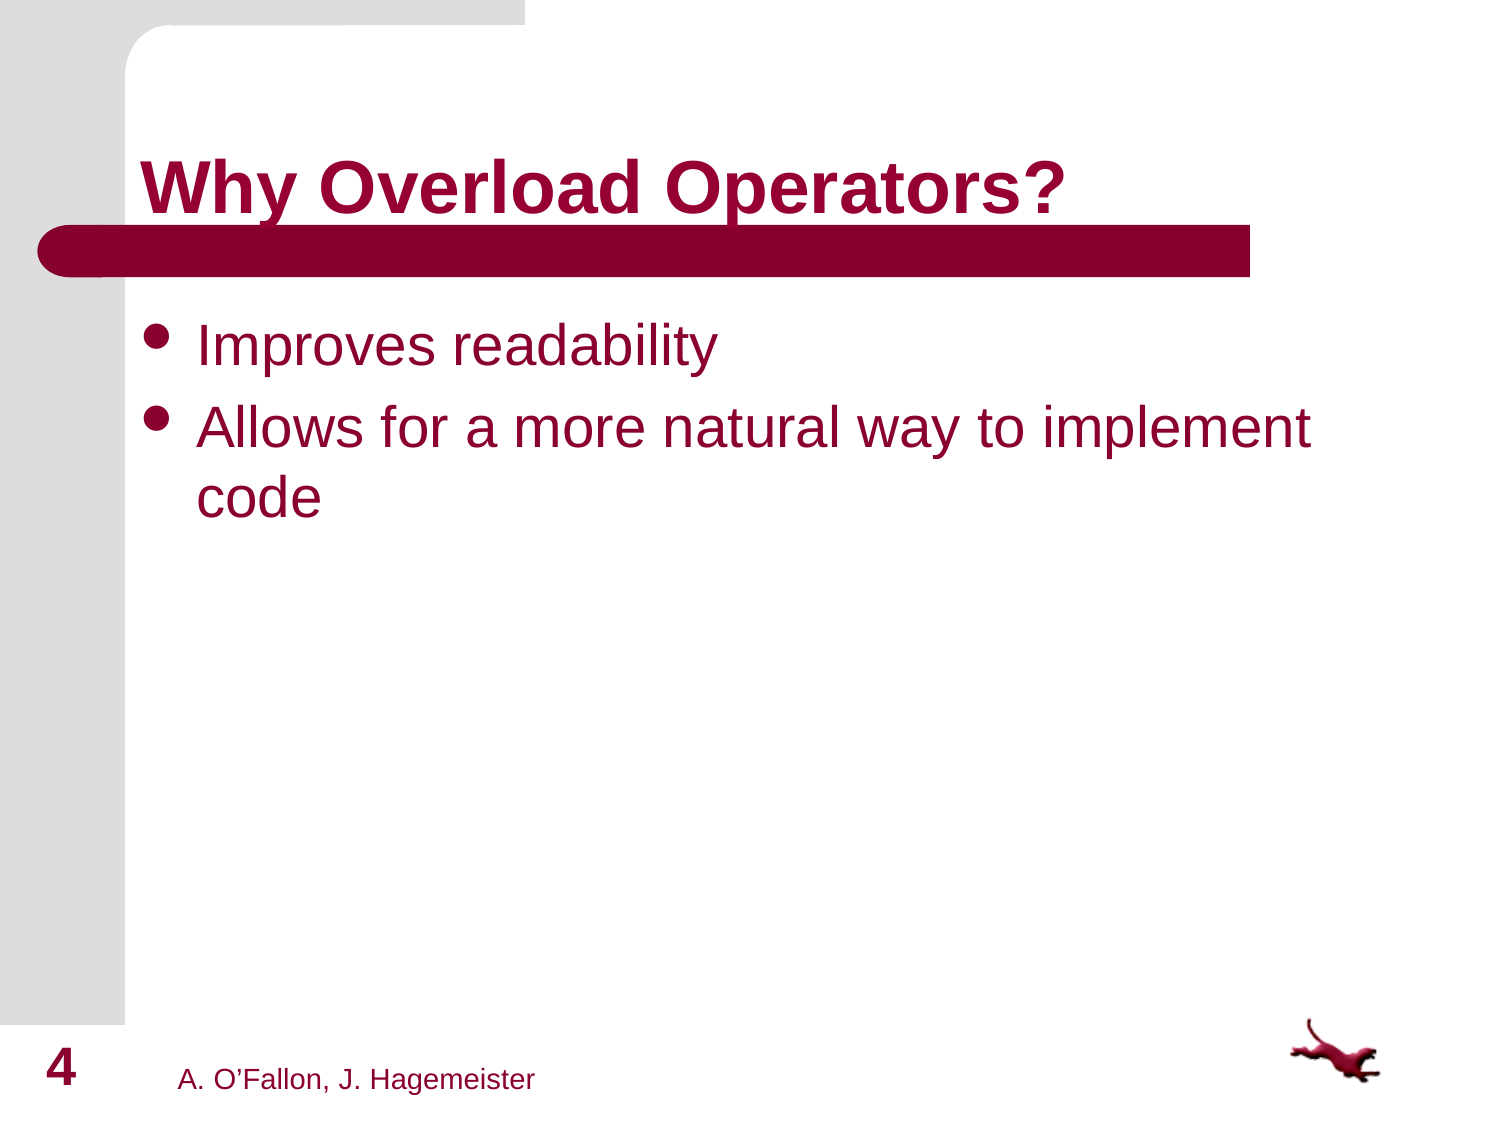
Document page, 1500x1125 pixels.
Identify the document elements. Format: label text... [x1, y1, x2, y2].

slide_number 4 [13, 1023, 111, 1105]
list Improves readability Allows for a more natural way to implement code [125, 299, 1387, 911]
slide_number A. O’Fallon, J. Hagemeister [162, 1025, 725, 1103]
title Why Overload Operators? [125, 50, 1425, 238]
picture [1275, 1012, 1400, 1091]
